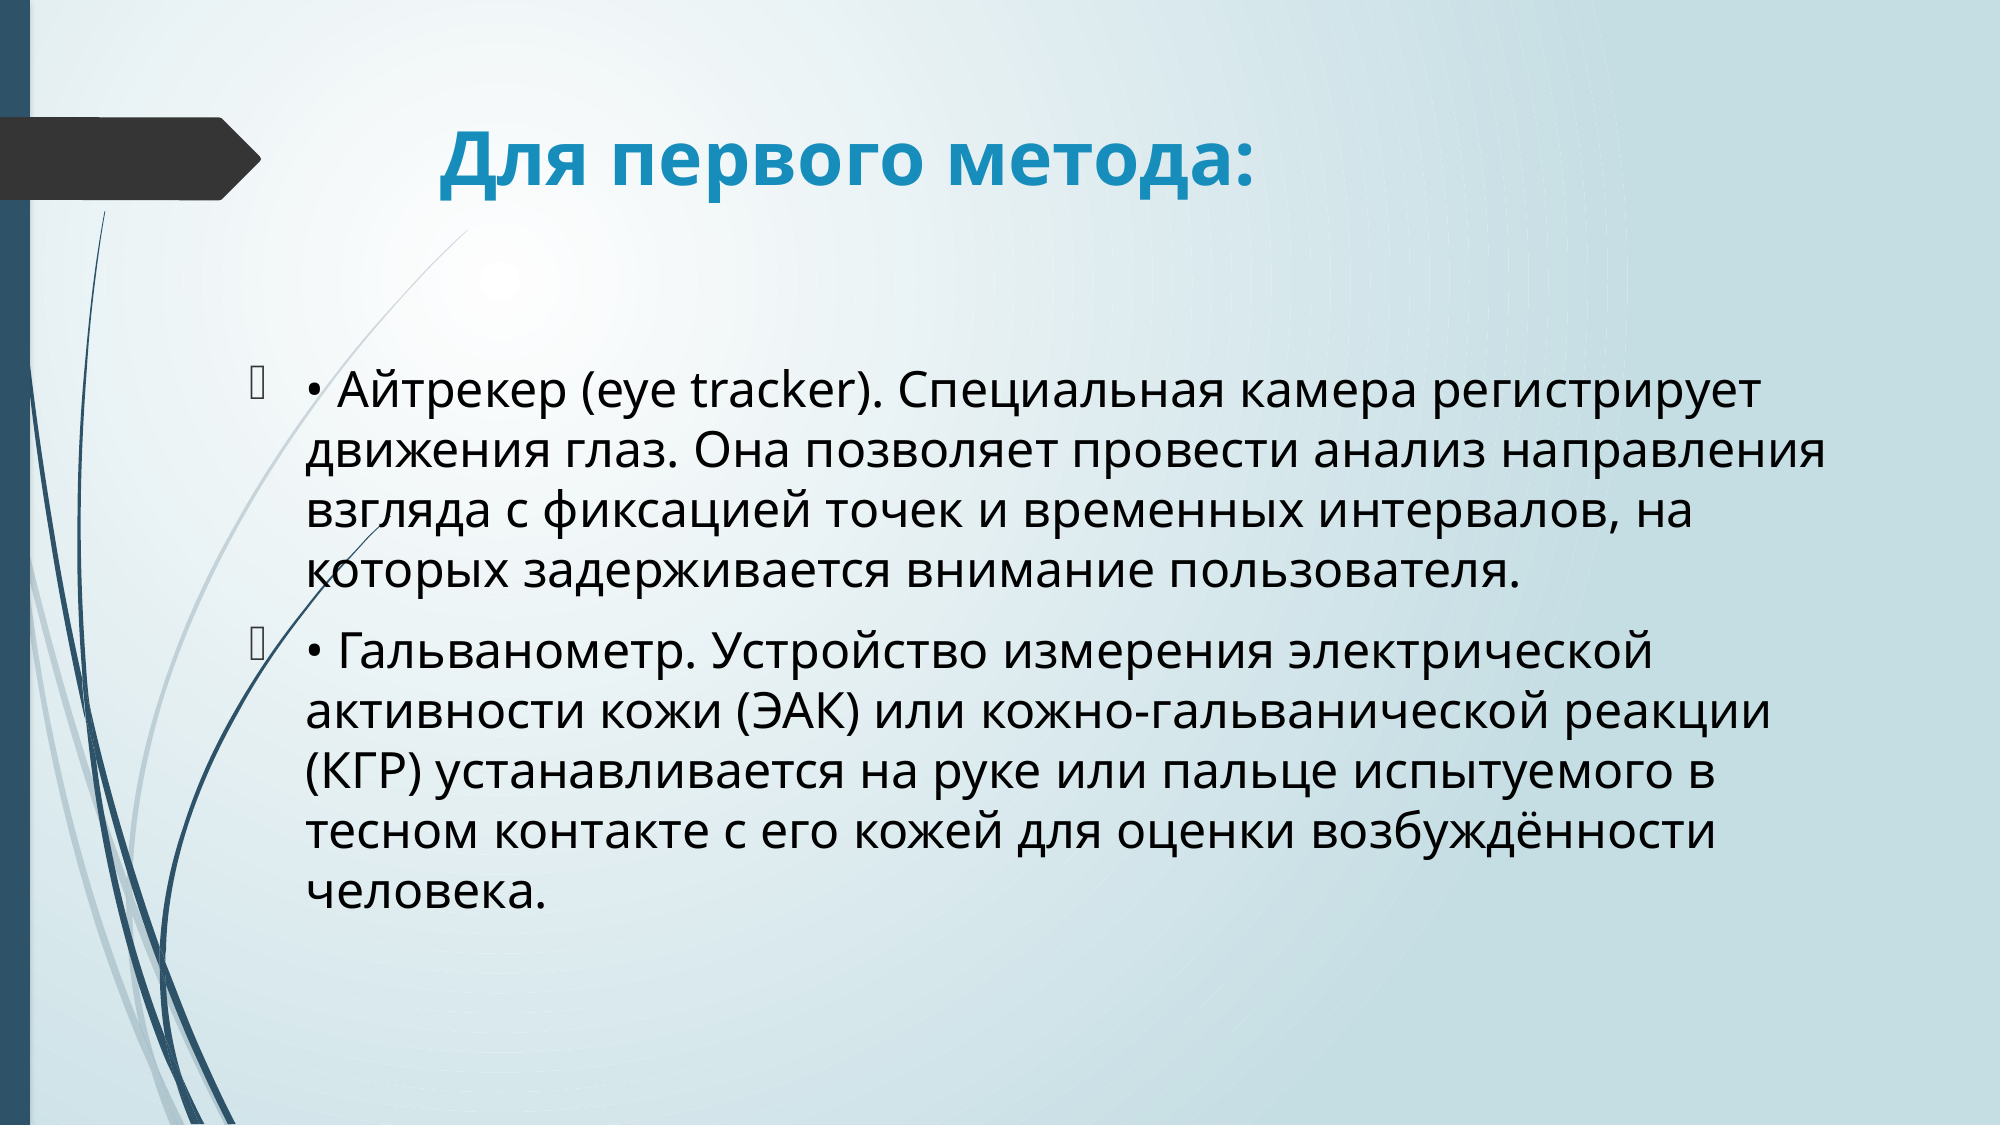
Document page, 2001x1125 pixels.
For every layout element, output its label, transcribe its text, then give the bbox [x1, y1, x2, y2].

title Для первого метода: [425, 102, 1888, 313]
list • Айтрекер (eye tracker). Специальная камера регистрирует движения глаз. Она позволяет провести анализ направления взгляда с фиксацией точек и временных интервалов, на которых задерживается внимание пользователя. • Гальванометр. Устройство измерения электрической активности кожи (ЭАК) или кожно-гальванической реакции (КГР) устанавливается на руке или пальце испытуемого в тесном контакте с его кожей для оценки возбуждённости человека. [234, 350, 1888, 970]
